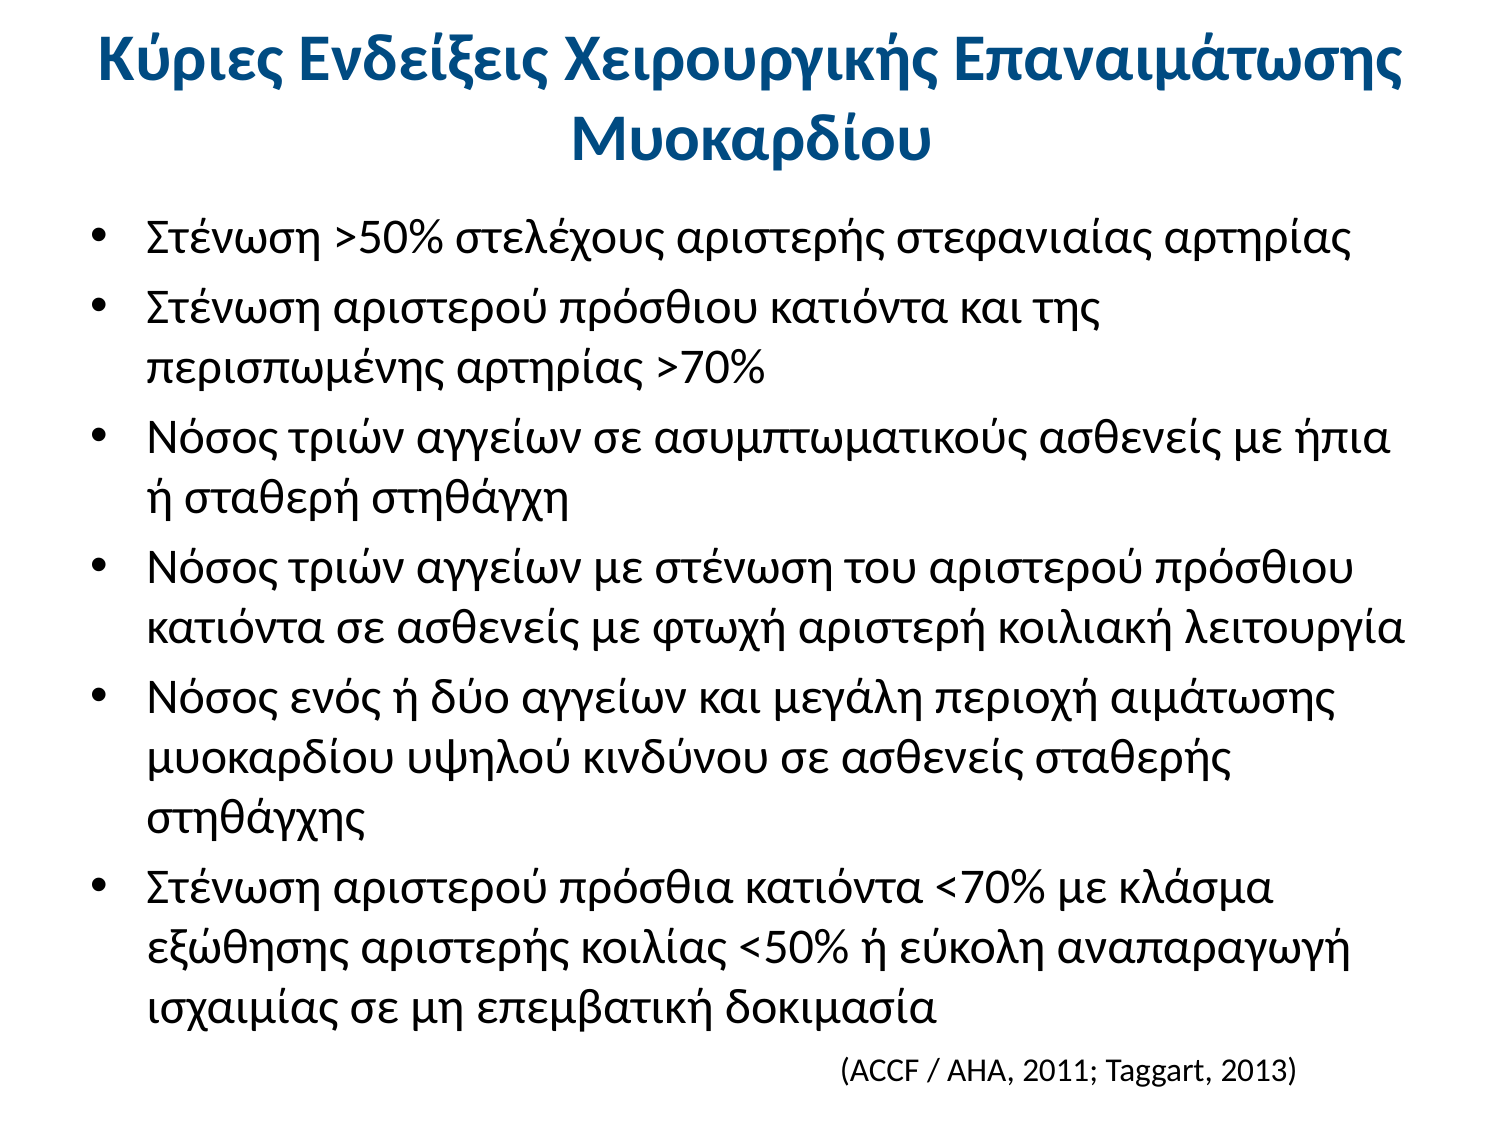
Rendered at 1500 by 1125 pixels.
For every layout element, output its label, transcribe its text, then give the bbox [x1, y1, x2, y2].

text_box (ACCF / AHA, 2011; Taggart, 2013) [761, 1048, 1376, 1096]
title Κύριες Ενδείξεις Χειρουργικής Επαναιμάτωσης Μυοκαρδίου [76, 19, 1427, 169]
list Στένωση >50% στελέχους αριστερής στεφανιαίας αρτηρίας Στένωση αριστερού πρόσθιου κατιόντα και της περισπωμένης αρτηρίας >70% Νόσος τριών αγγείων σε ασυμπτωματικούς ασθενείς με ήπια ή σταθερή στηθάγχη Νόσος τριών αγγείων με στένωση του αριστερού πρόσθιου κατιόντα σε ασθενείς με φτωχή αριστερή κοιλιακή λειτουργία Νόσος ενός ή δύο αγγείων και μεγάλη περιοχή αιμάτωσης μυοκαρδίου υψηλού κινδύνου σε ασθενείς σταθερής στηθάγχης Στένωση αριστερού πρόσθια κατιόντα <70% με κλάσμα εξώθησης αριστερής κοιλίας <50% ή εύκολη αναπαραγωγή ισχαιμίας σε μη επεμβατική δοκιμασία [75, 196, 1425, 1024]
